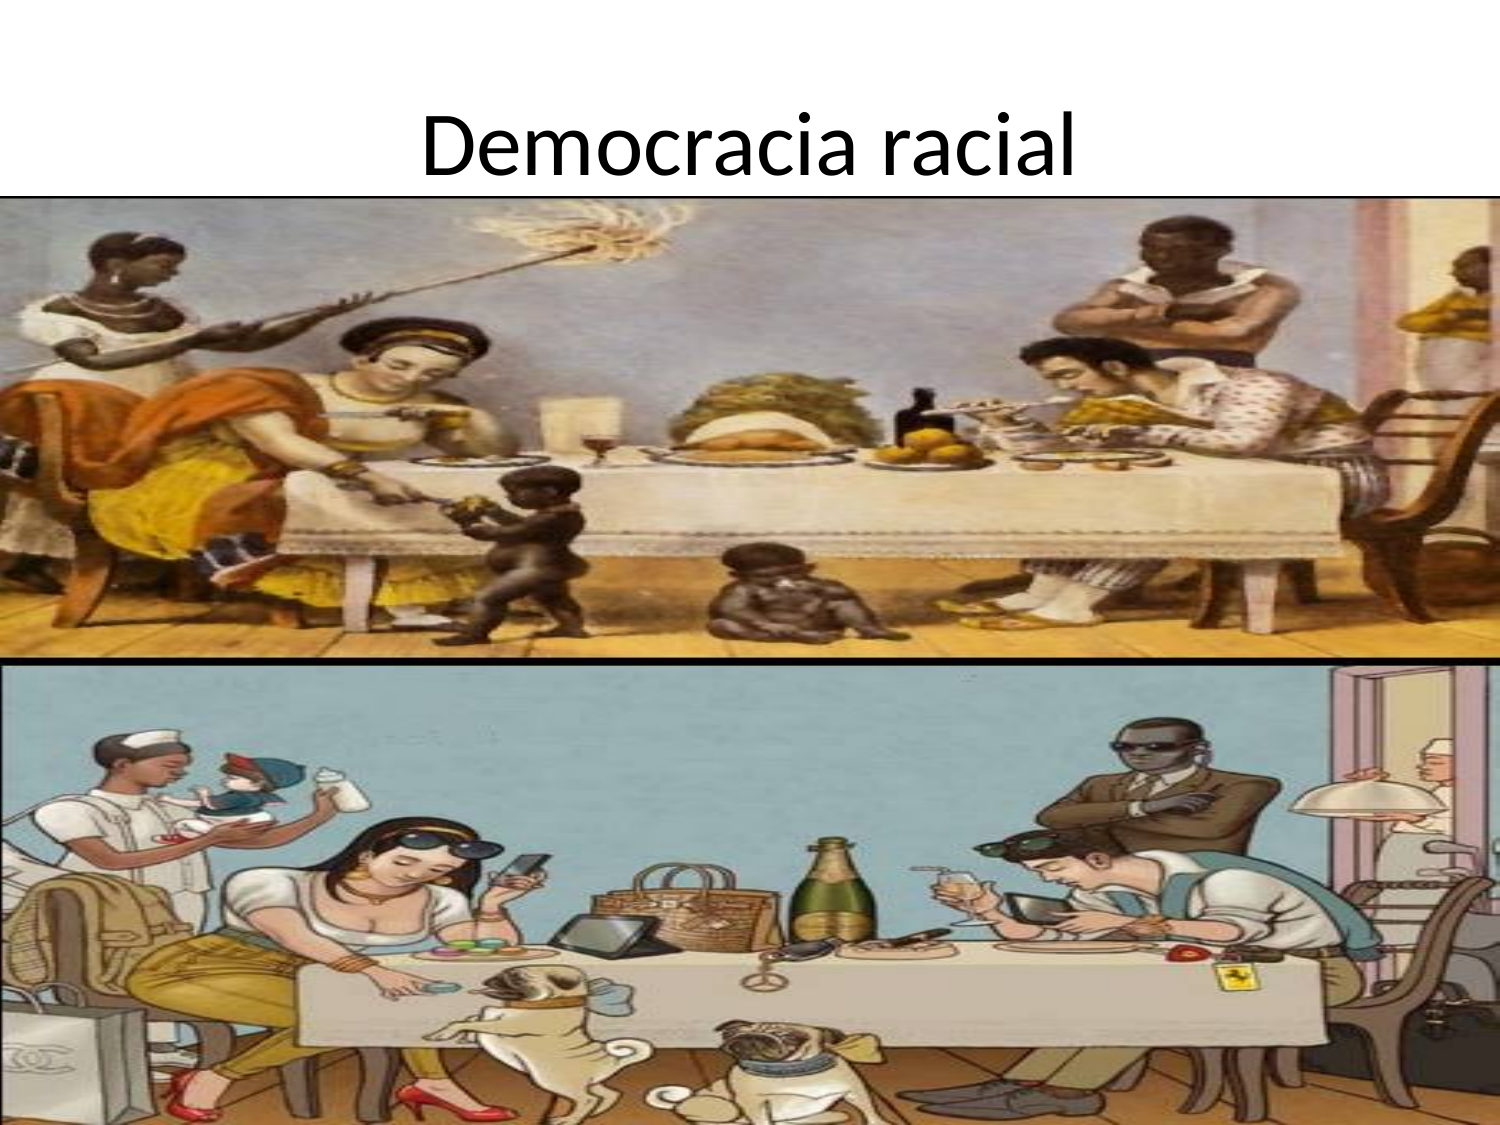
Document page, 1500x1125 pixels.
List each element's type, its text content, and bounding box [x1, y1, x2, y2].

title Democracia racial [74, 44, 1426, 194]
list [0, 196, 1500, 1125]
